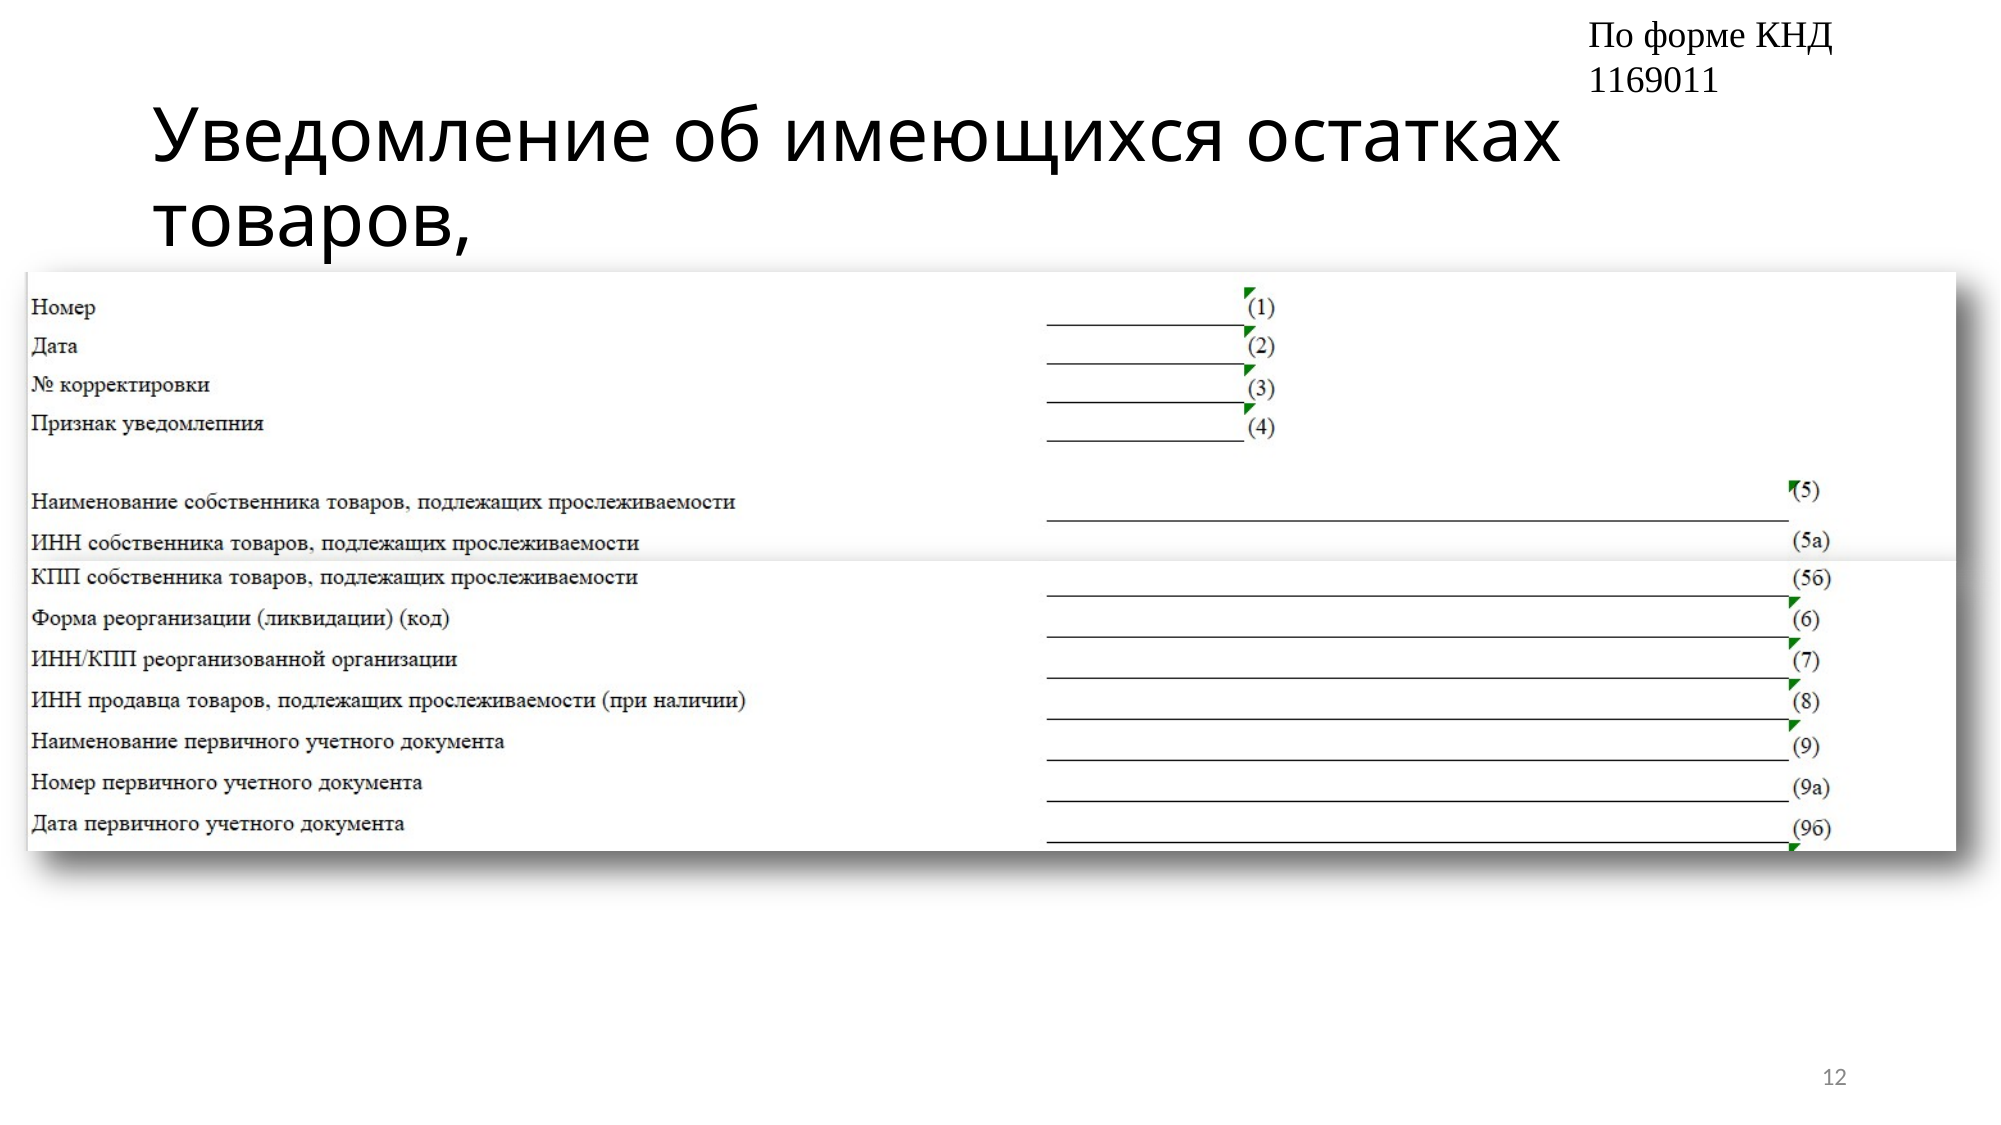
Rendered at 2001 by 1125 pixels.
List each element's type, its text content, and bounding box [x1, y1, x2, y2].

text_box По форме КНД 1169011 [1586, 10, 1972, 101]
text_box [0, 240, 2000, 529]
text_box [24, 561, 1957, 851]
text_box [0, 529, 2000, 916]
text_box Уведомление об имеющихся остатках товаров, подлежащих прослеживаемости [150, 90, 1639, 240]
text_box 12 [1819, 1060, 1850, 1091]
text_box [24, 272, 1957, 529]
